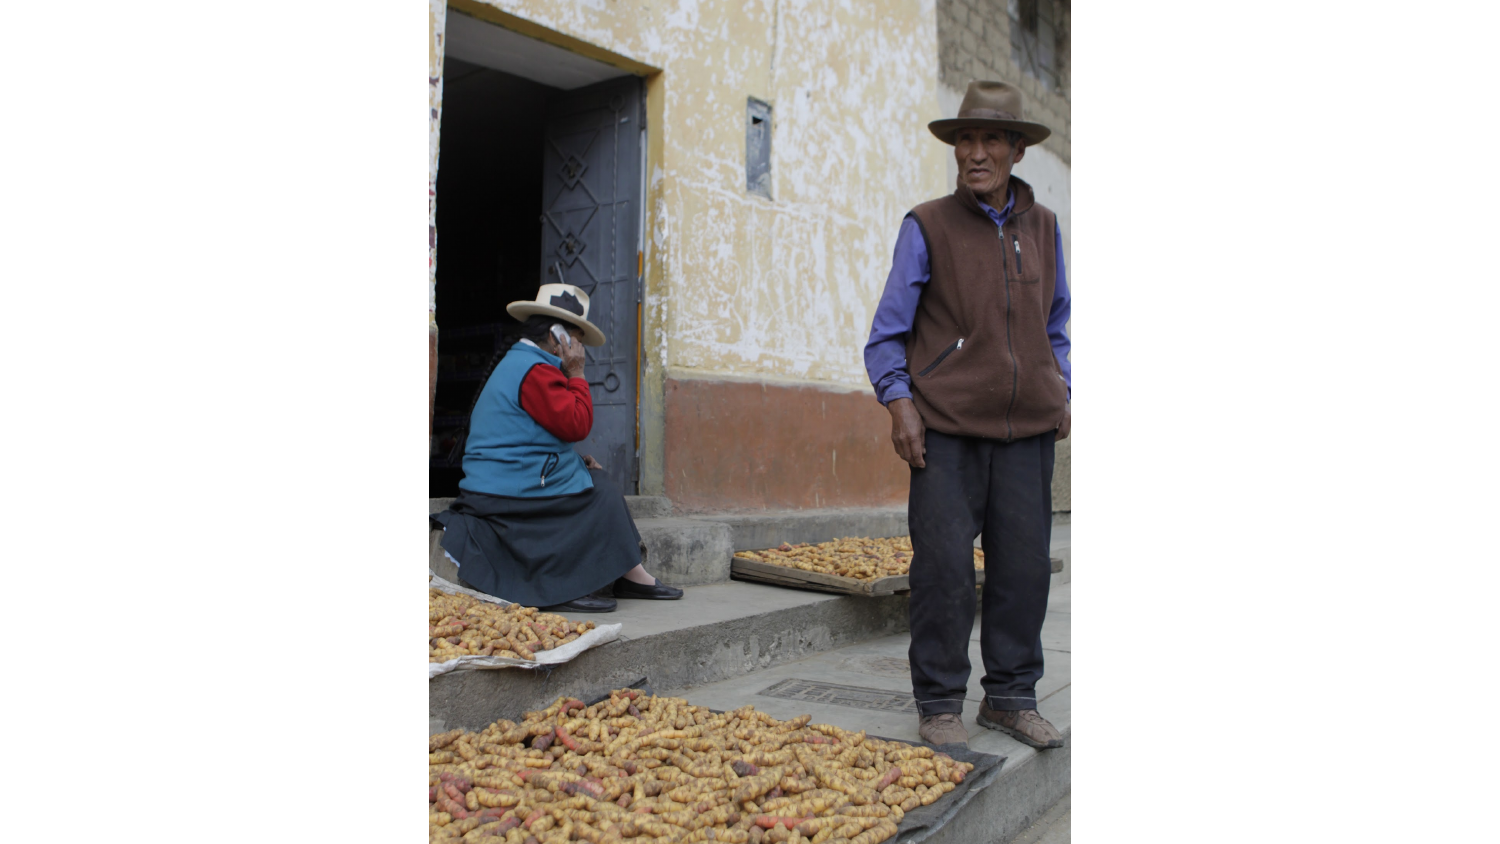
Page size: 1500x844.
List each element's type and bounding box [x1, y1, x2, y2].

picture [429, 0, 1071, 844]
